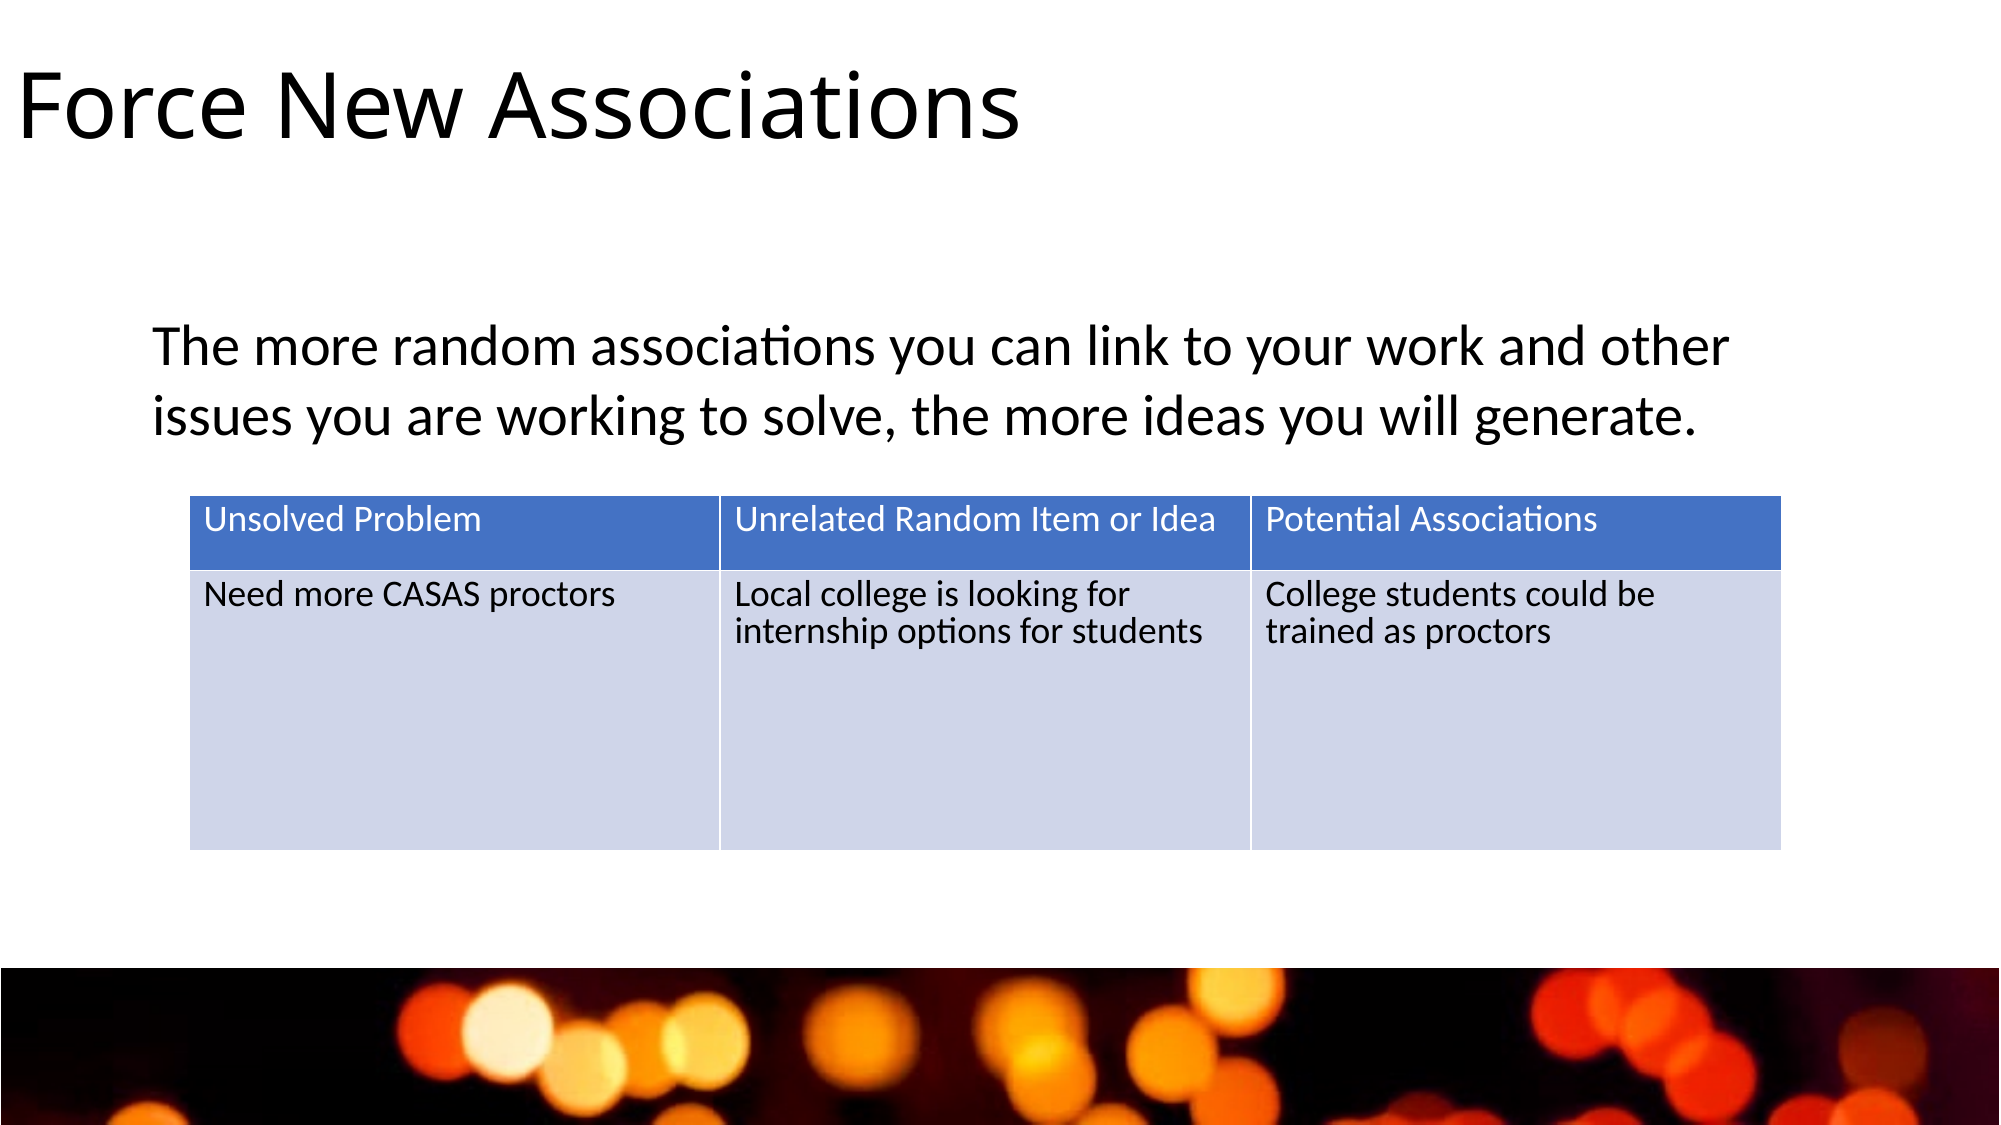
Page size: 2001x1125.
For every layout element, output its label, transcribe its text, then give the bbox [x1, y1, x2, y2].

table_cell Local college is looking for internship options for students [721, 571, 1250, 850]
table_cell College students could be trained as proctors [1252, 571, 1781, 850]
table_cell Need more CASAS proctors [190, 571, 719, 850]
list The more random associations you can link to your work and other issues you are working to solve, the more ideas you will generate. [137, 299, 1863, 1014]
picture [1, 968, 1999, 1125]
table_header Unrelated Random Item or Idea [721, 496, 1250, 570]
table_header Potential Associations [1252, 496, 1781, 570]
table_header Unsolved Problem [190, 496, 719, 570]
title Force New Associations [0, 0, 1725, 218]
